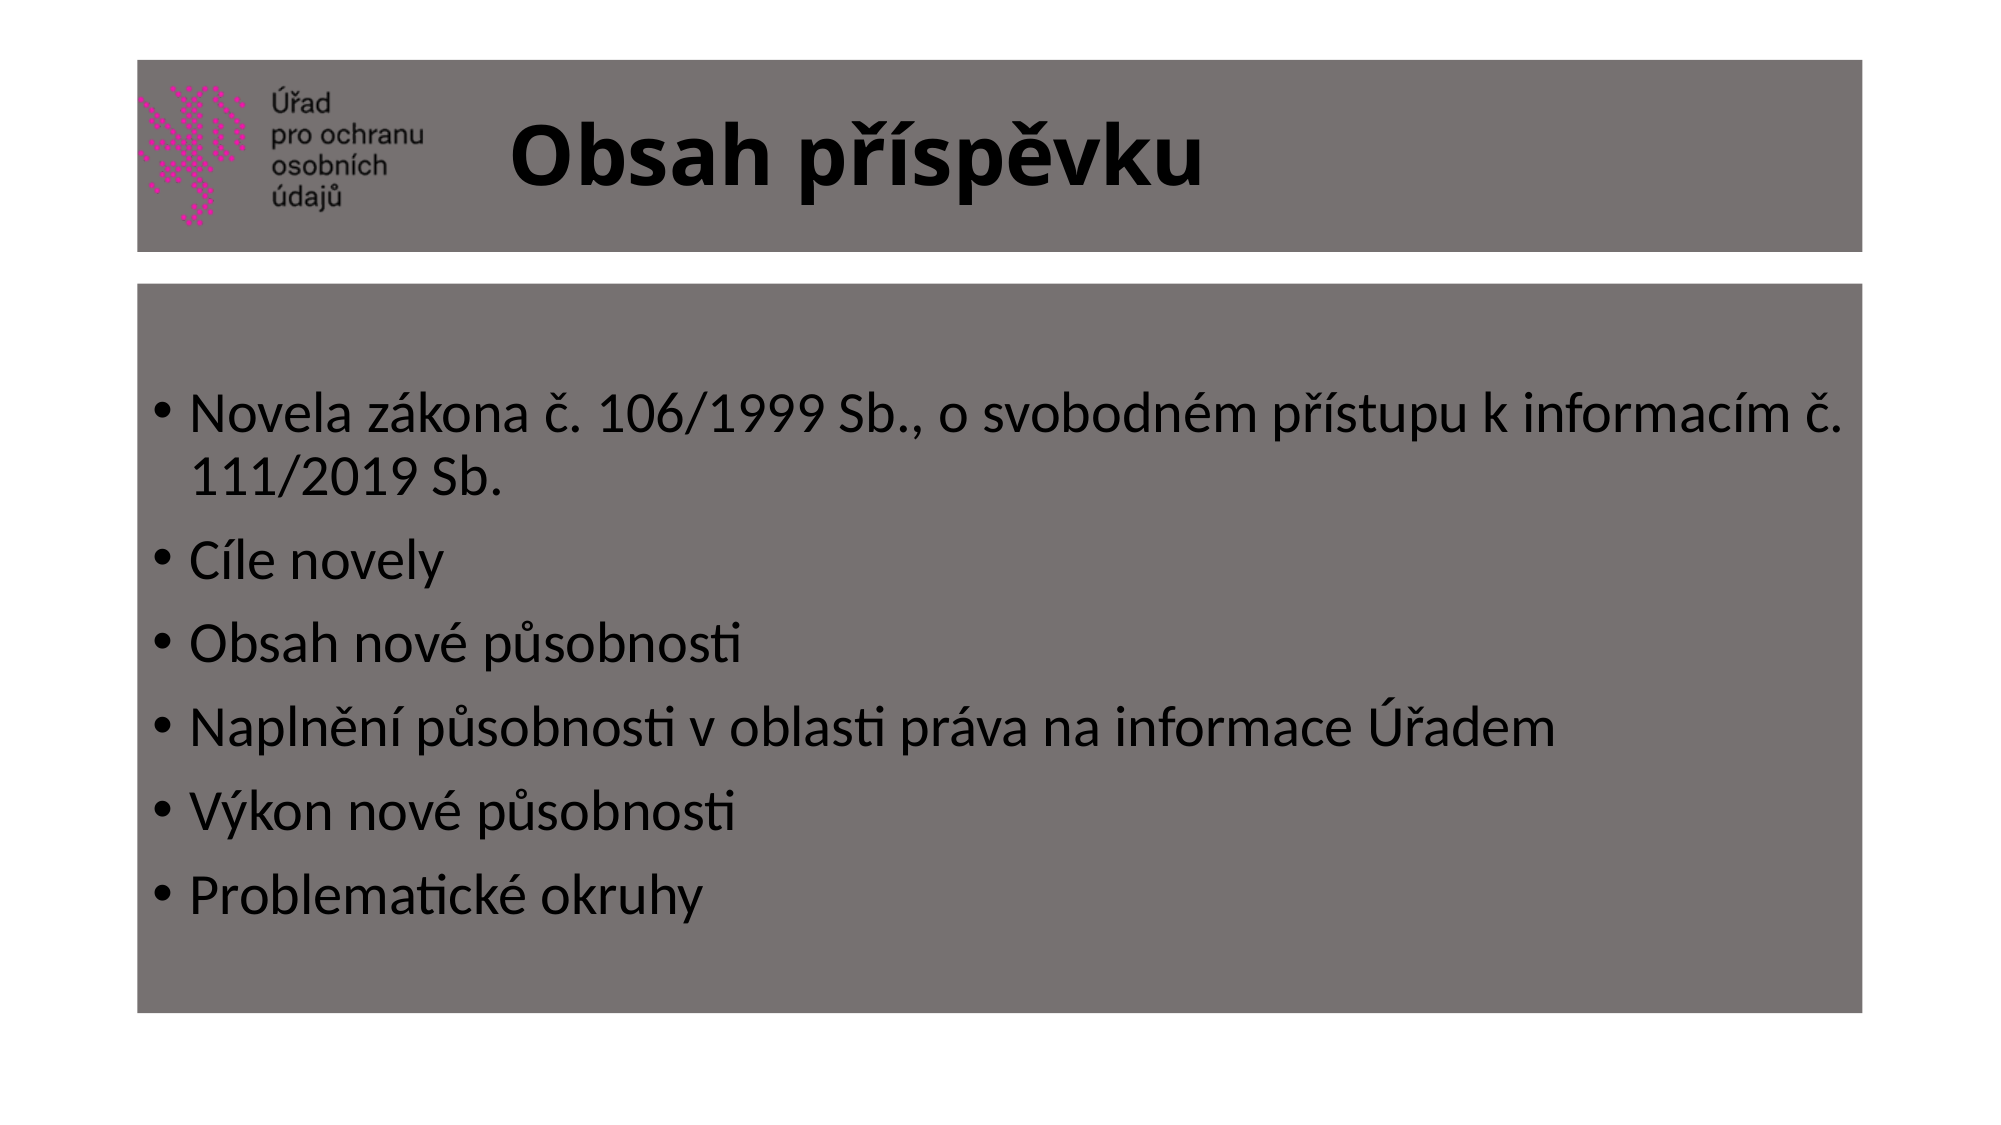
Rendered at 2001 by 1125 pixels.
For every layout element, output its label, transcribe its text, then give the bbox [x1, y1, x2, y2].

title Obsah příspěvku [137, 59, 1863, 252]
list Novela zákona č. 106/1999 Sb., o svobodném přístupu k informacím č. 111/2019 Sb. Cíle novely Obsah nové působnosti Naplnění působnosti v oblasti práva na informace Úřadem Výkon nové působnosti Problematické okruhy [137, 283, 1863, 1014]
picture [137, 85, 425, 227]
